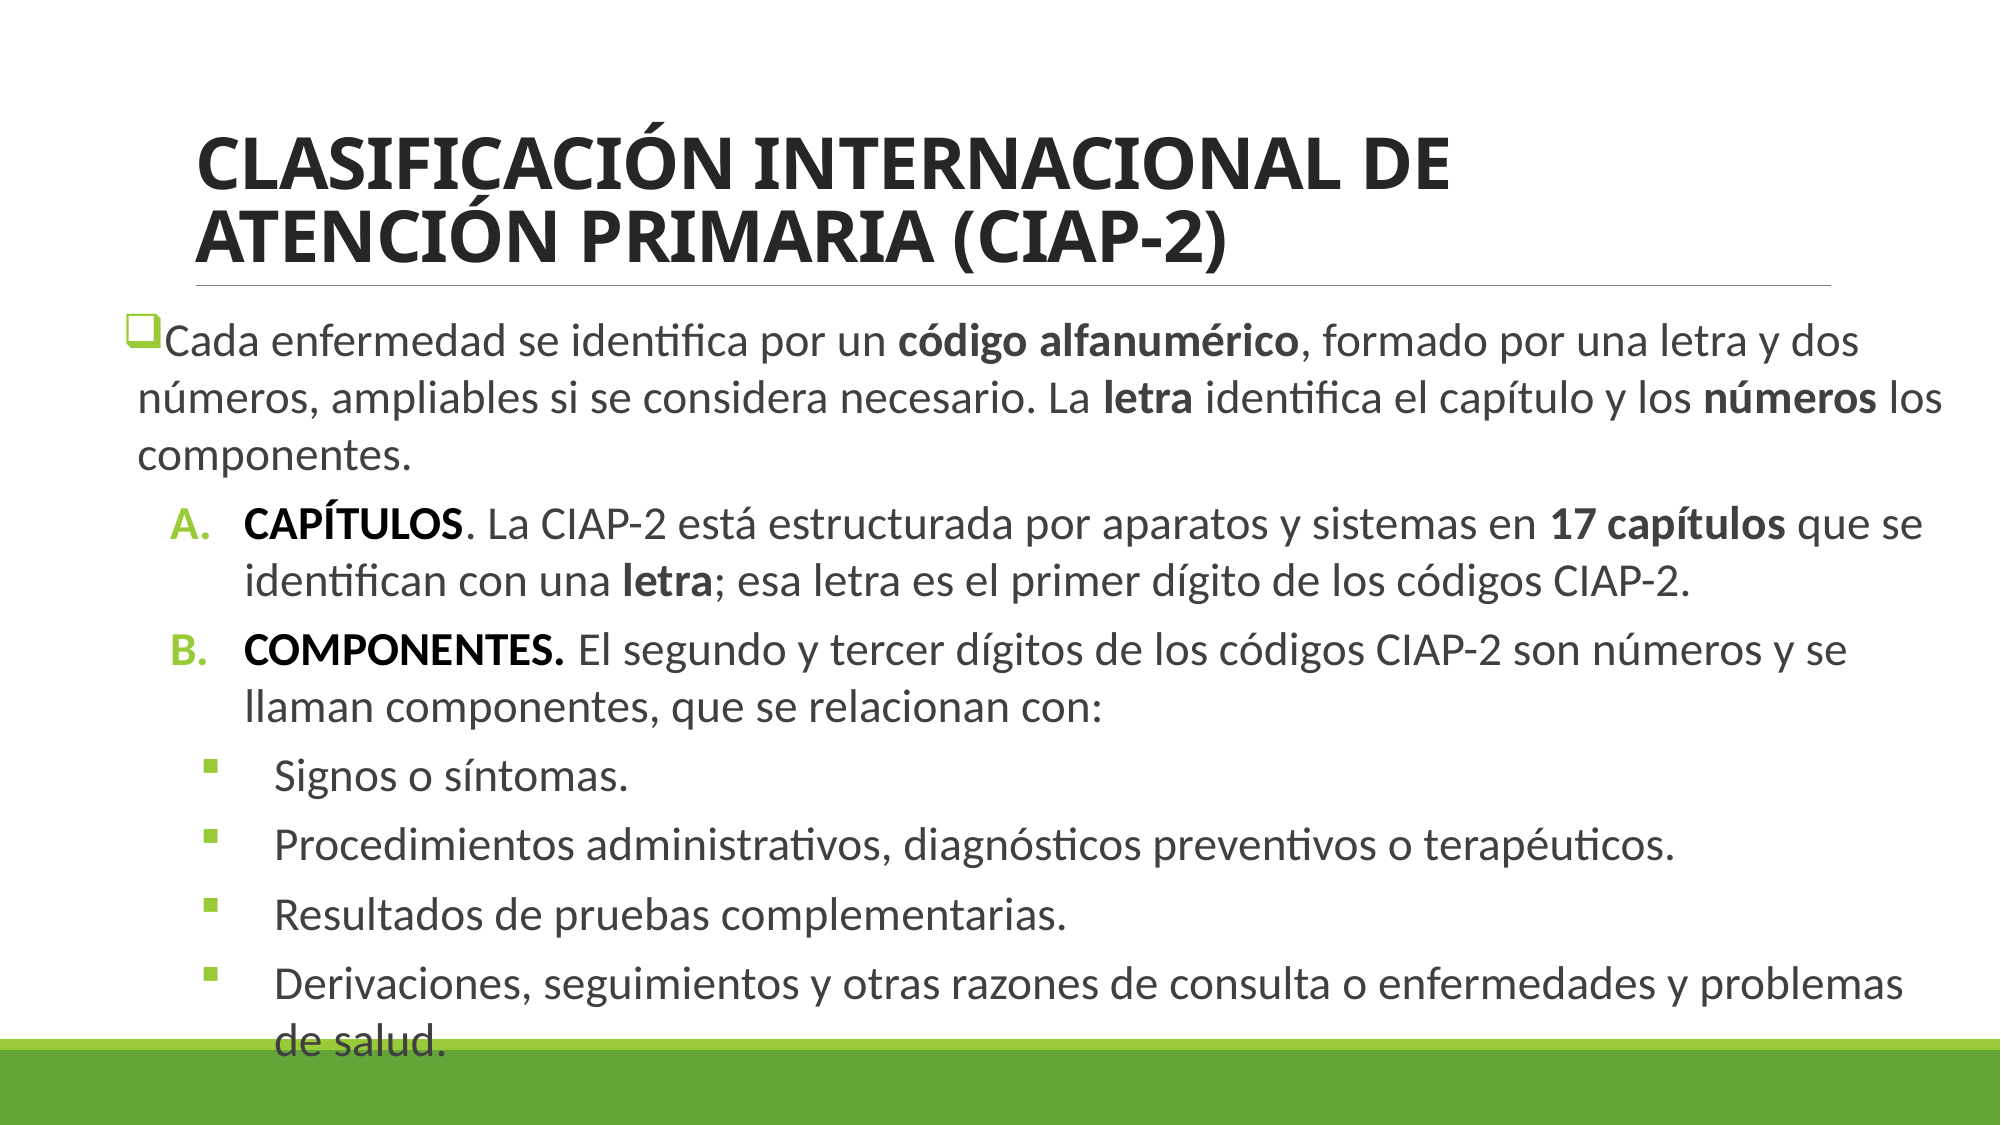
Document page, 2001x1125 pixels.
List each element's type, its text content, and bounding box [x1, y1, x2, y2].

list Cada enfermedad se identifica por un código alfanumérico, formado por una letra y dos números, ampliables si se considera necesario. La letra identifica el capítulo y los números los componentes. CAPÍTULOS. La CIAP-2 está estructurada por aparatos y sistemas en 17 capítulos que se identifican con una letra; esa letra es el primer dígito de los códigos CIAP-2. COMPONENTES. El segundo y tercer dígitos de los códigos CIAP-2 son números y se llaman componentes, que se relacionan con: Signos o síntomas. Procedimientos administrativos, diagnósticos preventivos o terapéuticos. Resultados de pruebas complementarias. Derivaciones, seguimientos y otras razones de consulta o enfermedades y problemas de salud. [122, 301, 1964, 1078]
title CLASIFICACIÓN INTERNACIONAL DE ATENCIÓN PRIMARIA (CIAP-2) [180, 47, 1830, 285]
